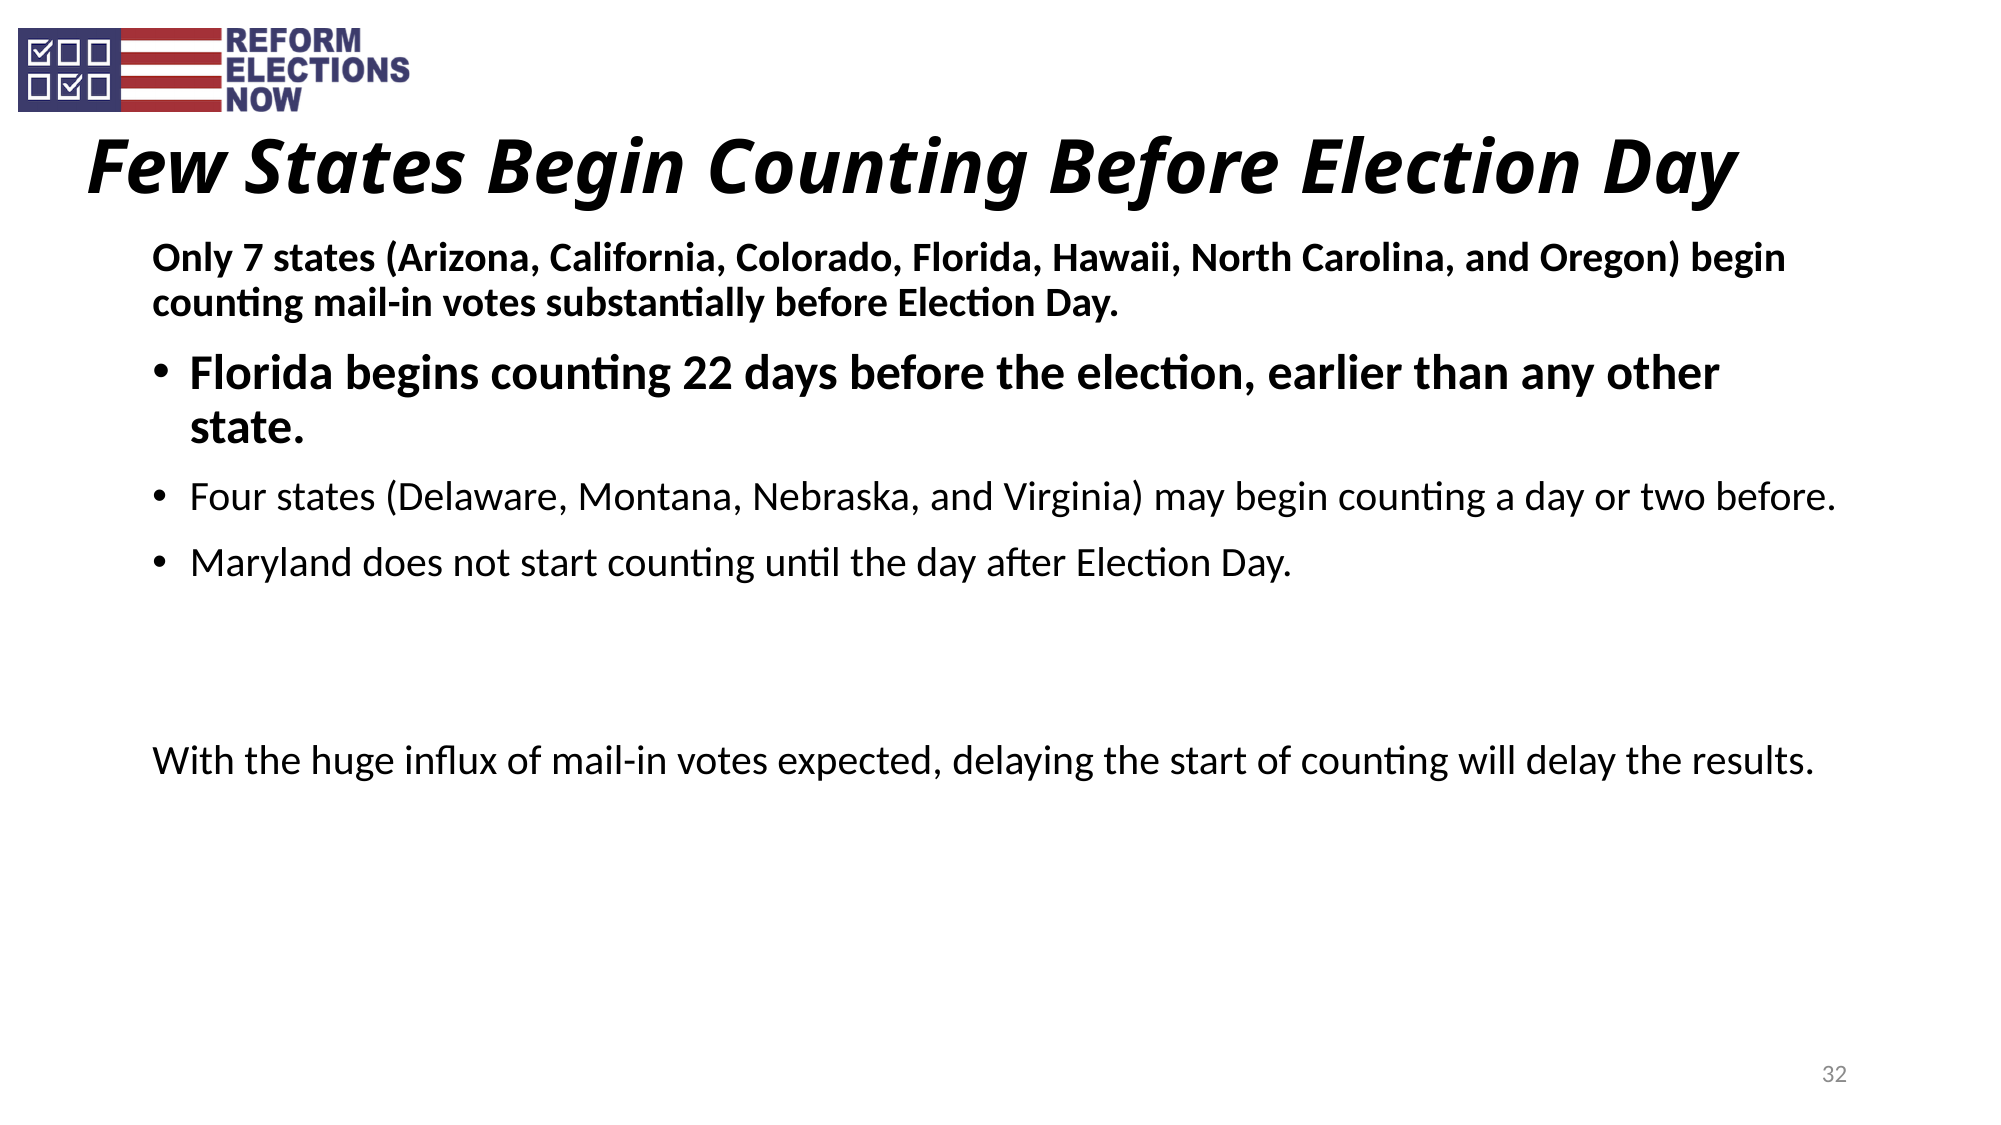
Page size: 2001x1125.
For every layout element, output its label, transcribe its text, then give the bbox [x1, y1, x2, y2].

slide_number 32 [1412, 1042, 1863, 1103]
list Only 7 states (Arizona, California, Colorado, Florida, Hawaii, North Carolina, and Oregon) begin counting mail-in votes substantially before Election Day. Florida begins counting 22 days before the election, earlier than any other state. Four states (Delaware, Montana, Nebraska, and Virginia) may begin counting a day or two before. Maryland does not start counting until the day after Election Day. With the huge influx of mail-in votes expected, delaying the start of counting will delay the results. [137, 227, 1863, 1014]
picture [18, 27, 410, 112]
title Few States Begin Counting Before Election Day [49, 111, 1775, 228]
